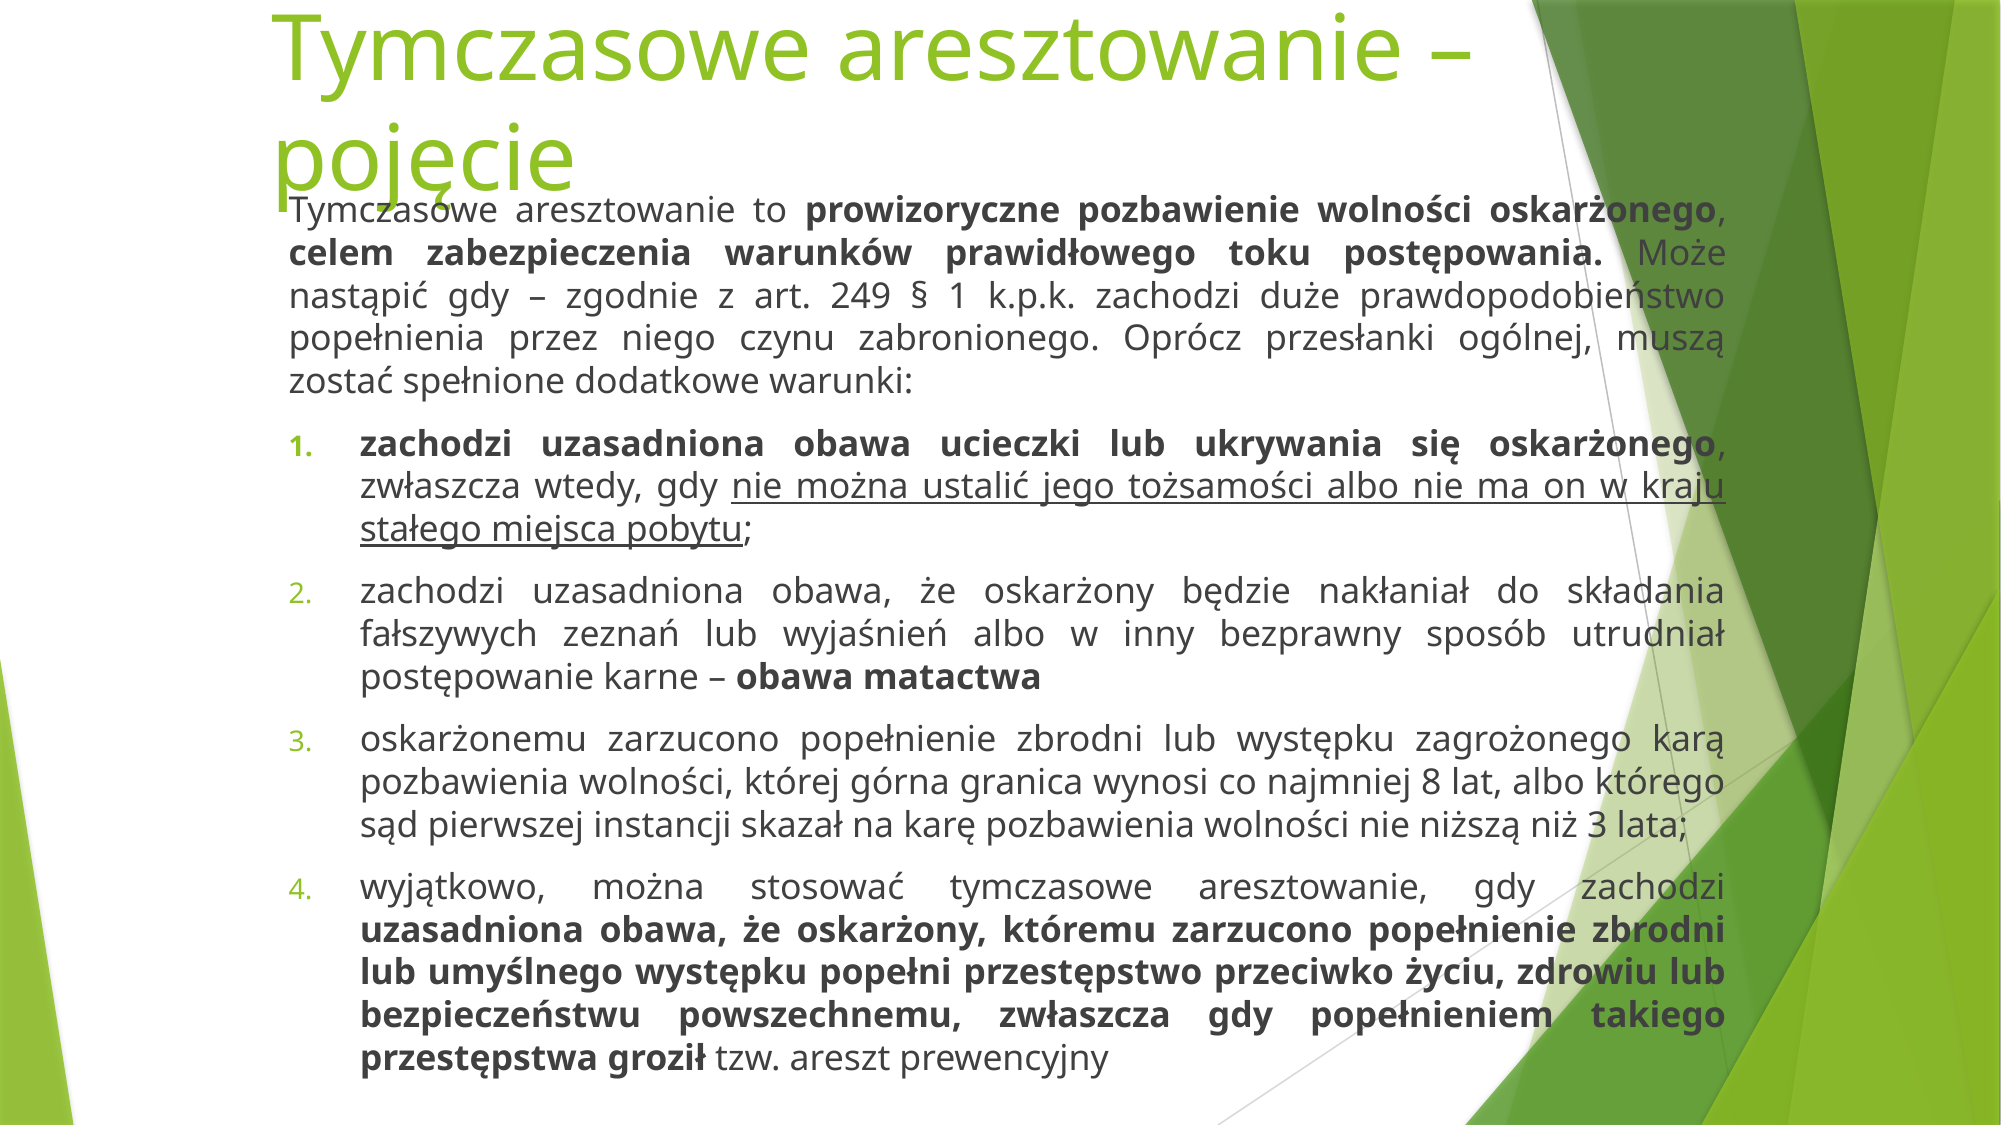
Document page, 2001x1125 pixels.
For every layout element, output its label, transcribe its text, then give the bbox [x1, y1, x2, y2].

list Tymczasowe aresztowanie to prowizoryczne pozbawienie wolności oskarżonego, celem zabezpieczenia warunków prawidłowego toku postępowania. Może nastąpić gdy – zgodnie z art. 249 § 1 k.p.k. zachodzi duże prawdopodobieństwo popełnienia przez niego czynu zabronionego. Oprócz przesłanki ogólnej, muszą zostać spełnione dodatkowe warunki: zachodzi uzasadniona obawa ucieczki lub ukrywania się oskarżonego, zwłaszcza wtedy, gdy nie można ustalić jego tożsamości albo nie ma on w kraju stałego miejsca pobytu; zachodzi uzasadniona obawa, że oskarżony będzie nakłaniał do składania fałszywych zeznań lub wyjaśnień albo w inny bezprawny sposób utrudniał postępowanie karne – obawa matactwa oskarżonemu zarzucono popełnienie zbrodni lub występku zagrożonego karą pozbawienia wolności, której górna granica wynosi co najmniej 8 lat, albo którego sąd pierwszej instancji skazał na karę pozbawienia wolności nie niższą niż 3 lata; wyjątkowo, można stosować tymczasowe aresztowanie, gdy zachodzi uzasadniona obawa, że oskarżony, któremu zarzucono popełnienie zbrodni lub umyślnego występku popełni przestępstwo przeciwko życiu, zdrowiu lub bezpieczeństwu powszechnemu, zwłaszcza gdy popełnieniem takiego przestępstwa groził tzw. areszt prewencyjny [273, 179, 1742, 1112]
title Tymczasowe aresztowanie – pojęcie [256, 0, 1742, 227]
